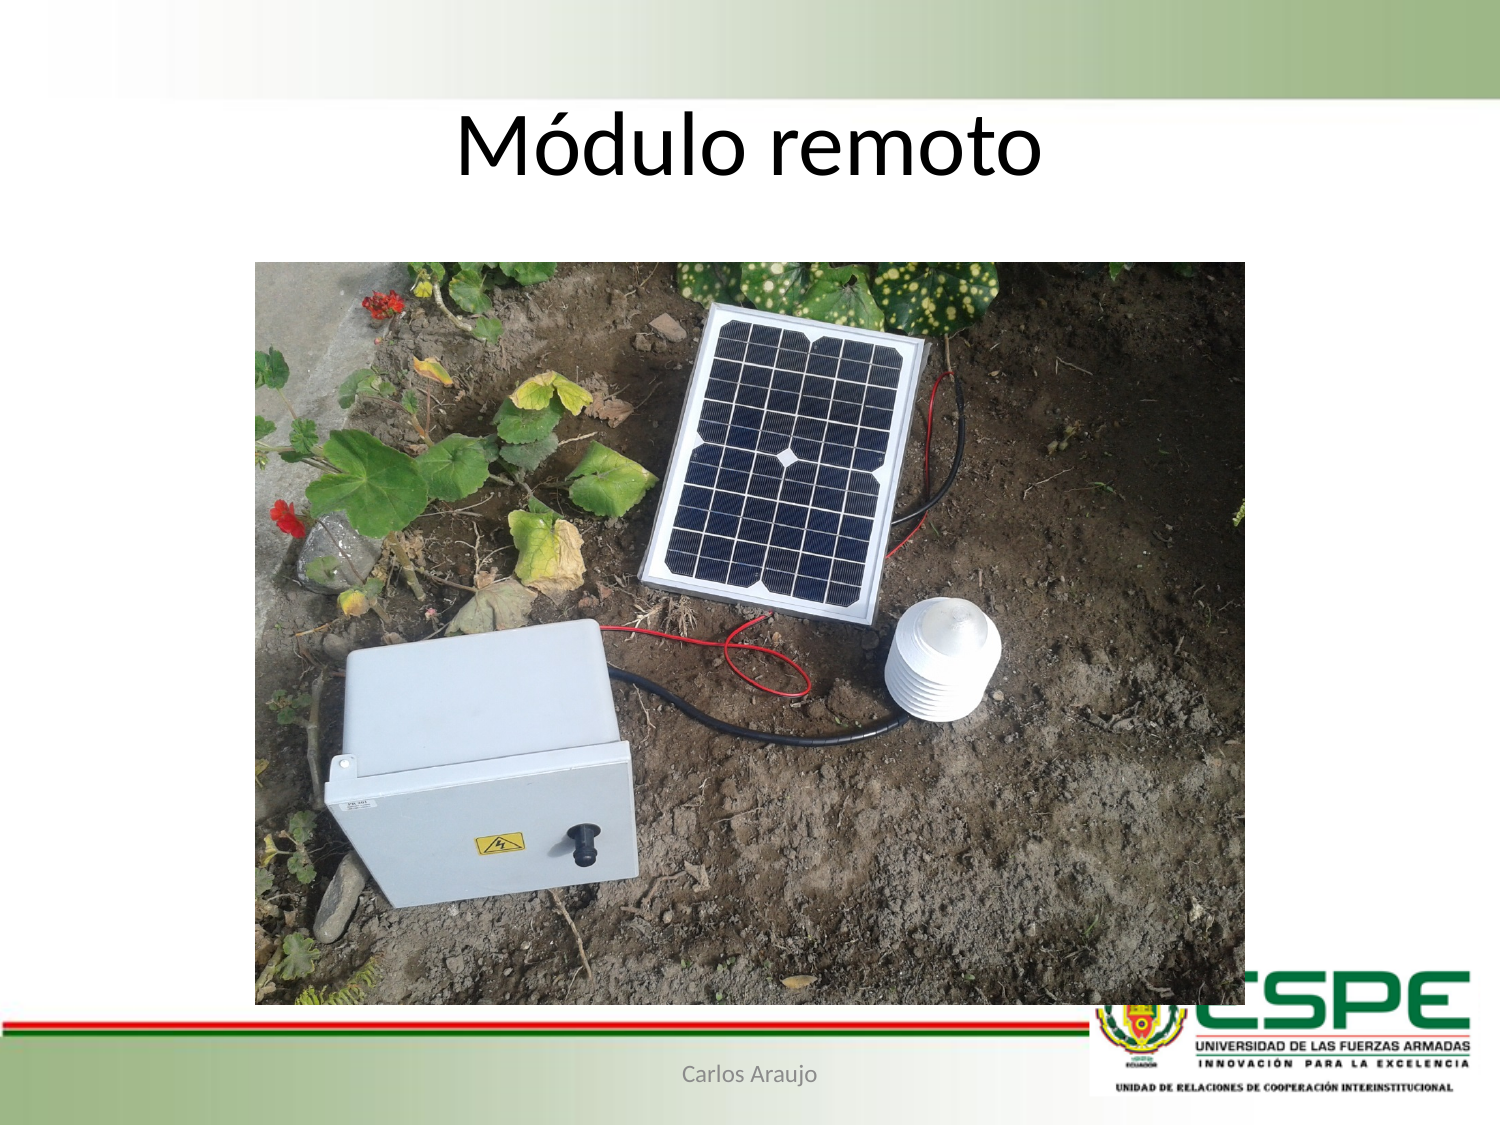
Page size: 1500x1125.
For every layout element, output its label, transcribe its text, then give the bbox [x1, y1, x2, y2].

footer Carlos Araujo [512, 1042, 988, 1103]
picture [0, 0, 1500, 1125]
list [254, 262, 1246, 1006]
title Módulo remoto [75, 45, 1425, 233]
